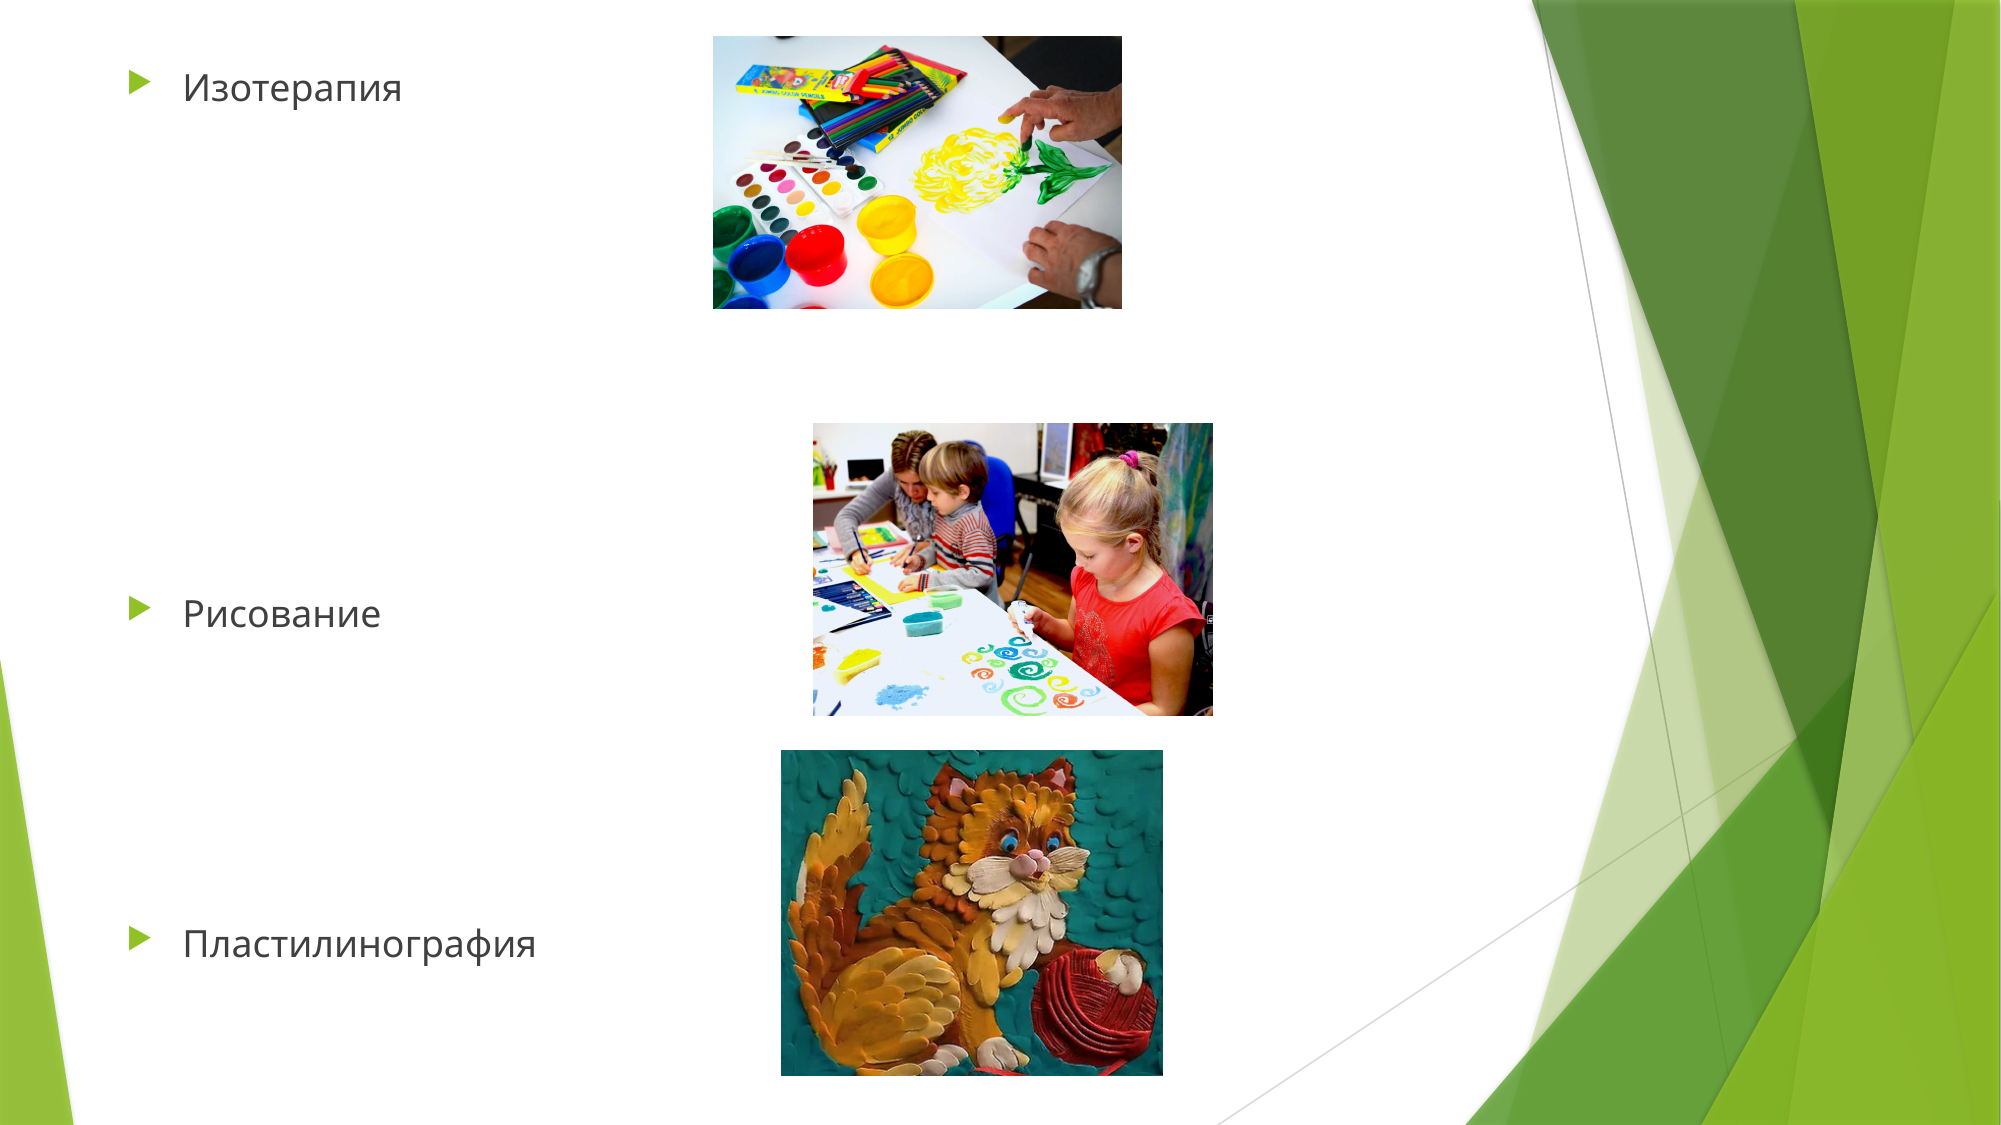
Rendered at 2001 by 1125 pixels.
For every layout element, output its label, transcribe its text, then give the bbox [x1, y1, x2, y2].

list Изотерапия Рисование Пластилинография [110, 55, 1522, 1055]
picture [780, 750, 1163, 1076]
picture [713, 36, 1123, 310]
picture [812, 423, 1214, 716]
